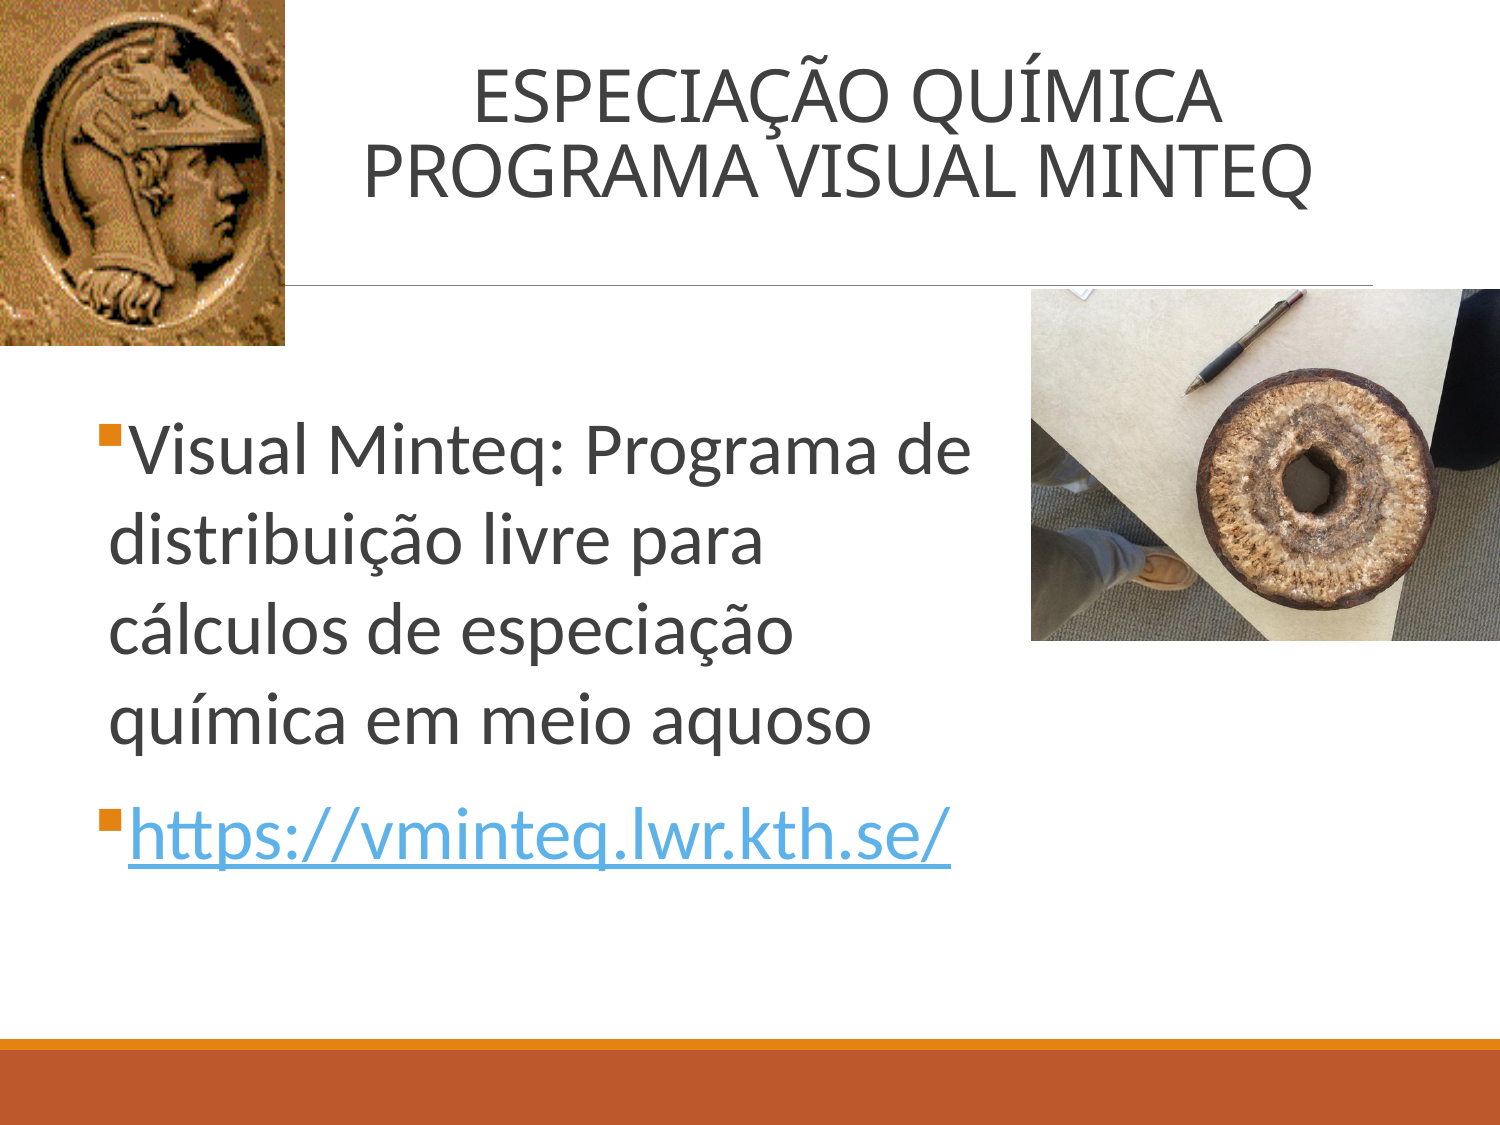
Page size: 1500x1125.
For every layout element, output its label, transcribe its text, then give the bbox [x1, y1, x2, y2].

picture [0, 0, 288, 351]
text_box Visual Minteq: Programa de distribuição livre para cálculos de especiação química em meio aquoso https://vminteq.lwr.kth.se/ [93, 391, 984, 934]
picture [1031, 288, 1500, 642]
title ESPECIAÇÃO QUÍMICA PROGRAMA VISUAL MINTEQ [297, 54, 1425, 220]
